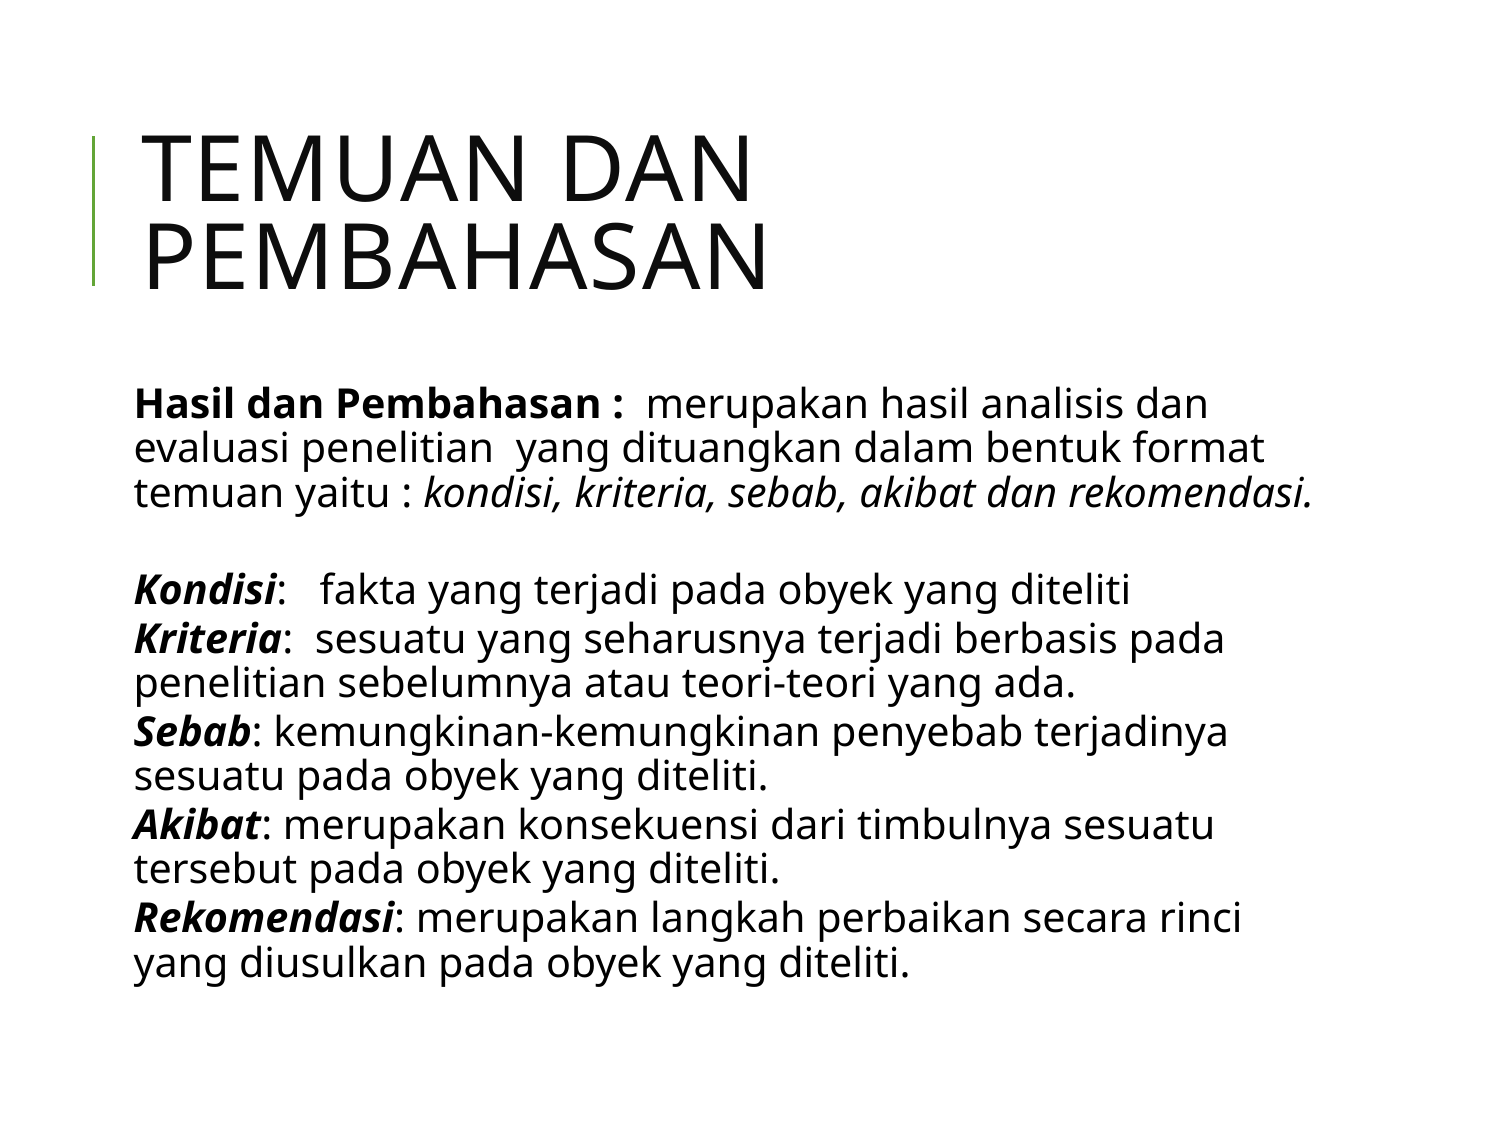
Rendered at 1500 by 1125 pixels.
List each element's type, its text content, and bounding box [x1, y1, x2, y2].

title Temuan dan pembahasan [126, 96, 1322, 342]
list Hasil dan Pembahasan : merupakan hasil analisis dan evaluasi penelitian yang dituangkan dalam bentuk format temuan yaitu : kondisi, kriteria, sebab, akibat dan rekomendasi. Kondisi: fakta yang terjadi pada obyek yang diteliti Kriteria: sesuatu yang seharusnya terjadi berbasis pada penelitian sebelumnya atau teori-teori yang ada. Sebab: kemungkinan-kemungkinan penyebab terjadinya sesuatu pada obyek yang diteliti. Akibat: merupakan konsekuensi dari timbulnya sesuatu tersebut pada obyek yang diteliti. Rekomendasi: merupakan langkah perbaikan secara rinci yang diusulkan pada obyek yang diteliti. [126, 375, 1322, 1035]
